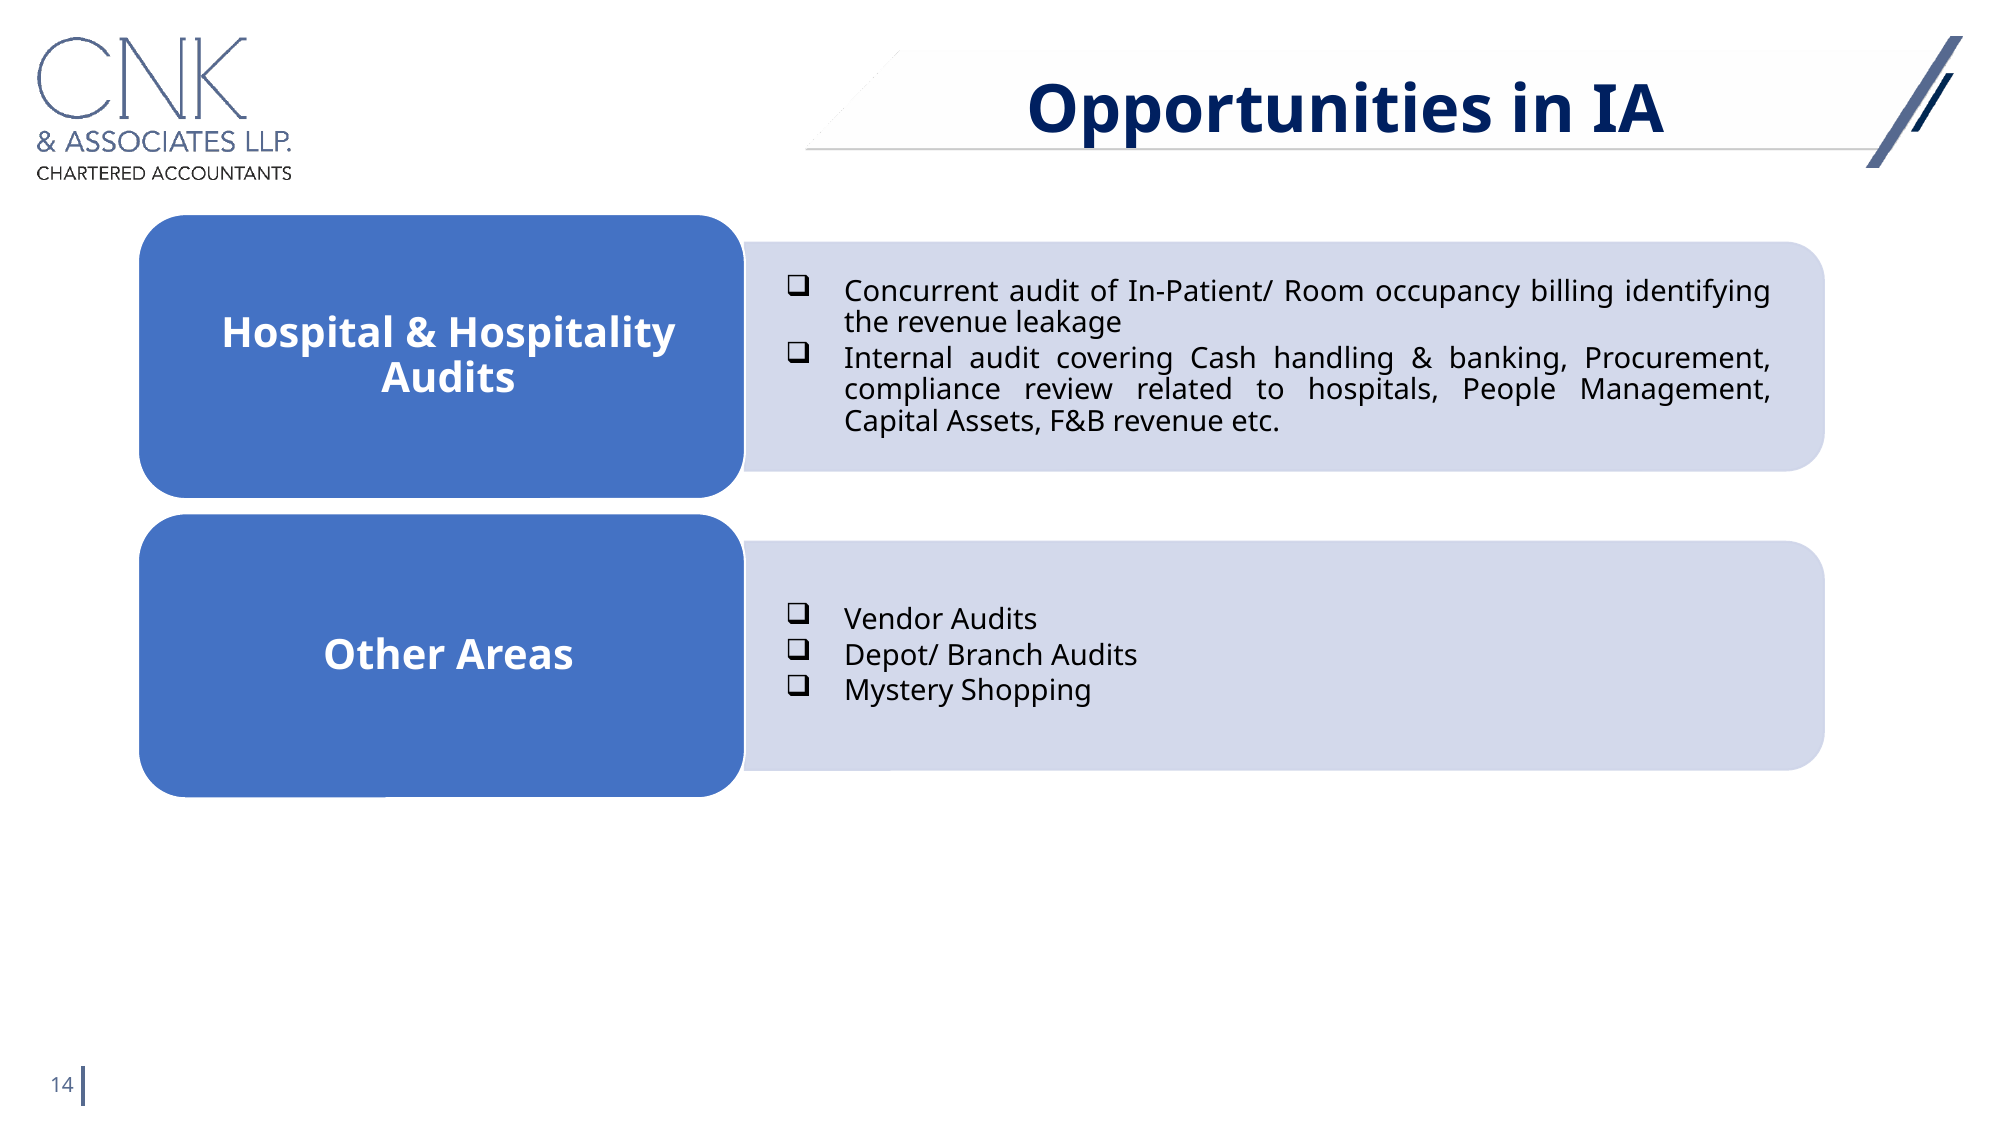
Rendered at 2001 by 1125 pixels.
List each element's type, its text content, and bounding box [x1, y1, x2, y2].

picture [805, 36, 1963, 168]
text_box Opportunities in IA [804, 58, 1886, 154]
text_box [138, 214, 1824, 799]
picture [37, 37, 291, 180]
